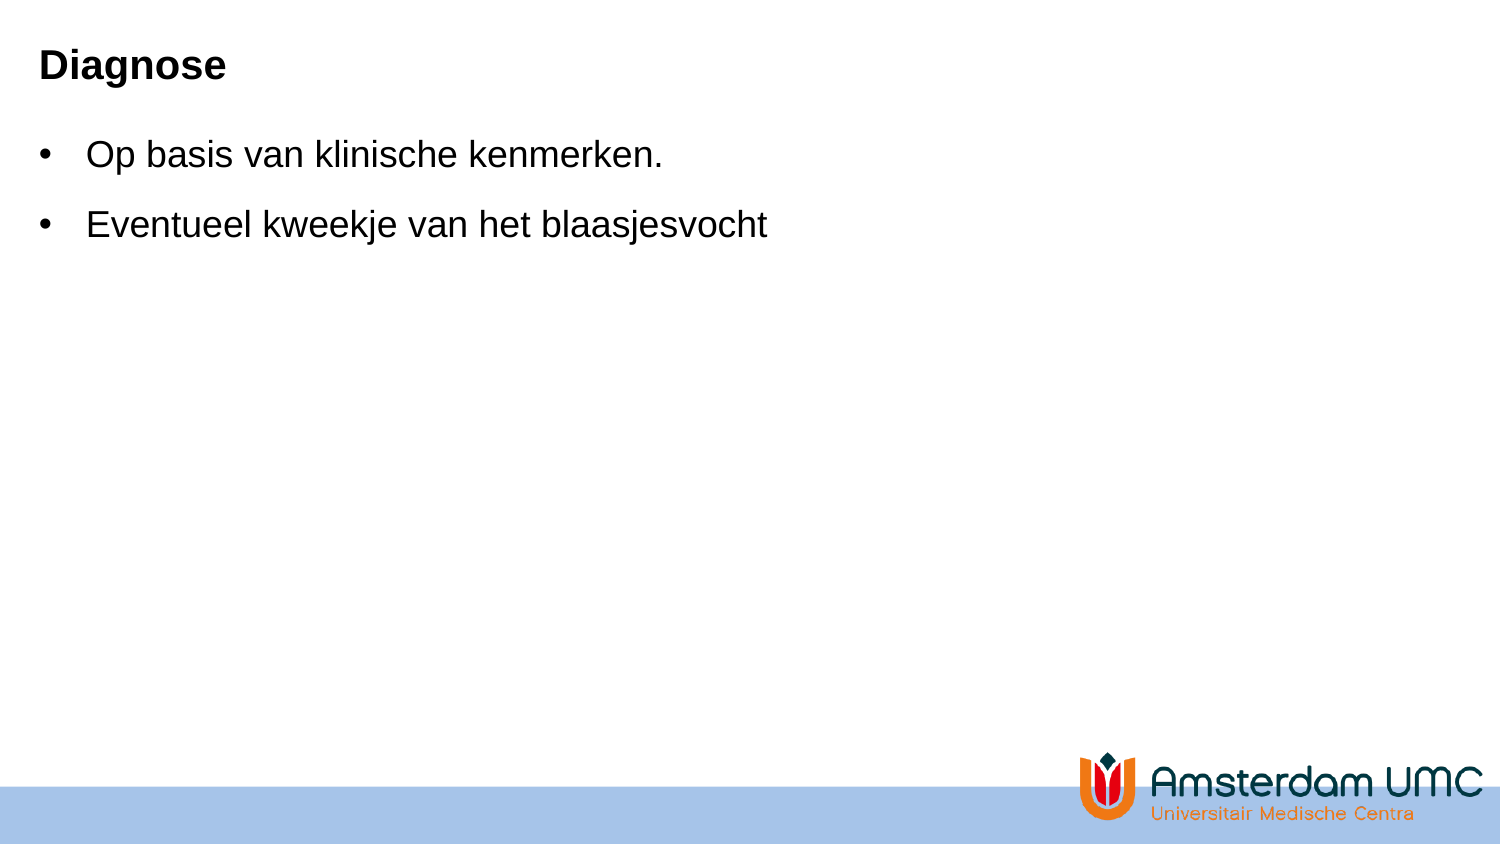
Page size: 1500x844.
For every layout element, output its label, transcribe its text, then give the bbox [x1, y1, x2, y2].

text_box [0, 782, 1500, 844]
text_box Diagnose [24, 30, 1500, 145]
text_box Op basis van klinische kenmerken. Eventueel kweekje van het blaasjesvocht [24, 123, 1483, 253]
picture [1079, 751, 1483, 822]
